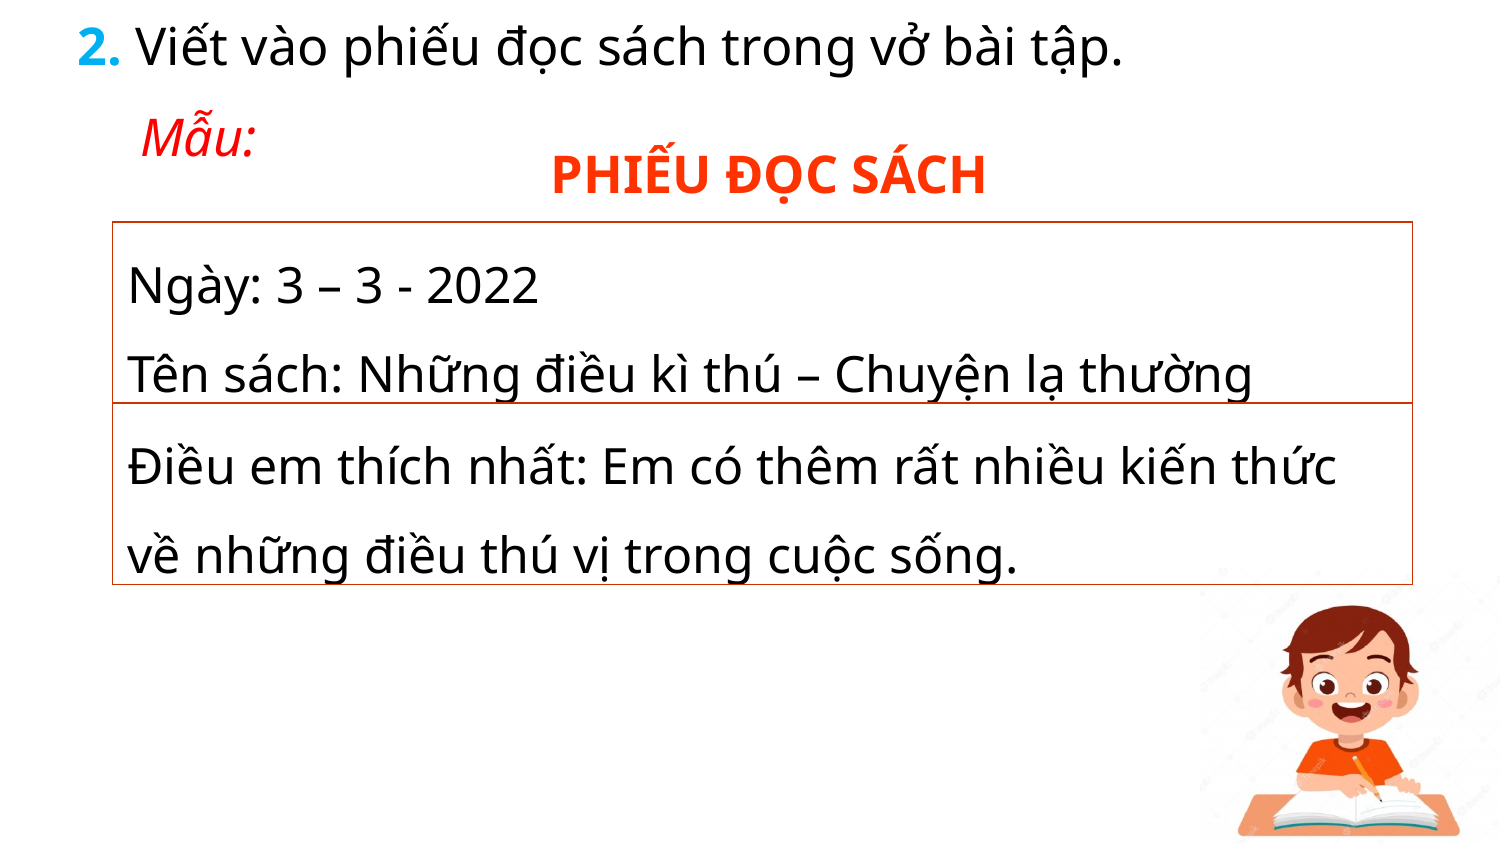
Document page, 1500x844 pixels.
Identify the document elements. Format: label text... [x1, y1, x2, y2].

text_box 2. Viết vào phiếu đọc sách trong vở bài tập. [62, 6, 1213, 84]
text_box Mẫu: [125, 84, 300, 175]
table_header Ngày: 3 – 3 - 2022 Tên sách: Những điều kì thú – Chuyện lạ thường [113, 223, 1412, 402]
text_box PHIẾU ĐỌC SÁCH [536, 134, 1003, 212]
picture [1199, 568, 1500, 844]
table_cell Điều em thích nhất: Em có thêm rất nhiều kiến thức về những điều thú vị trong cuộc sống. [113, 404, 1412, 584]
